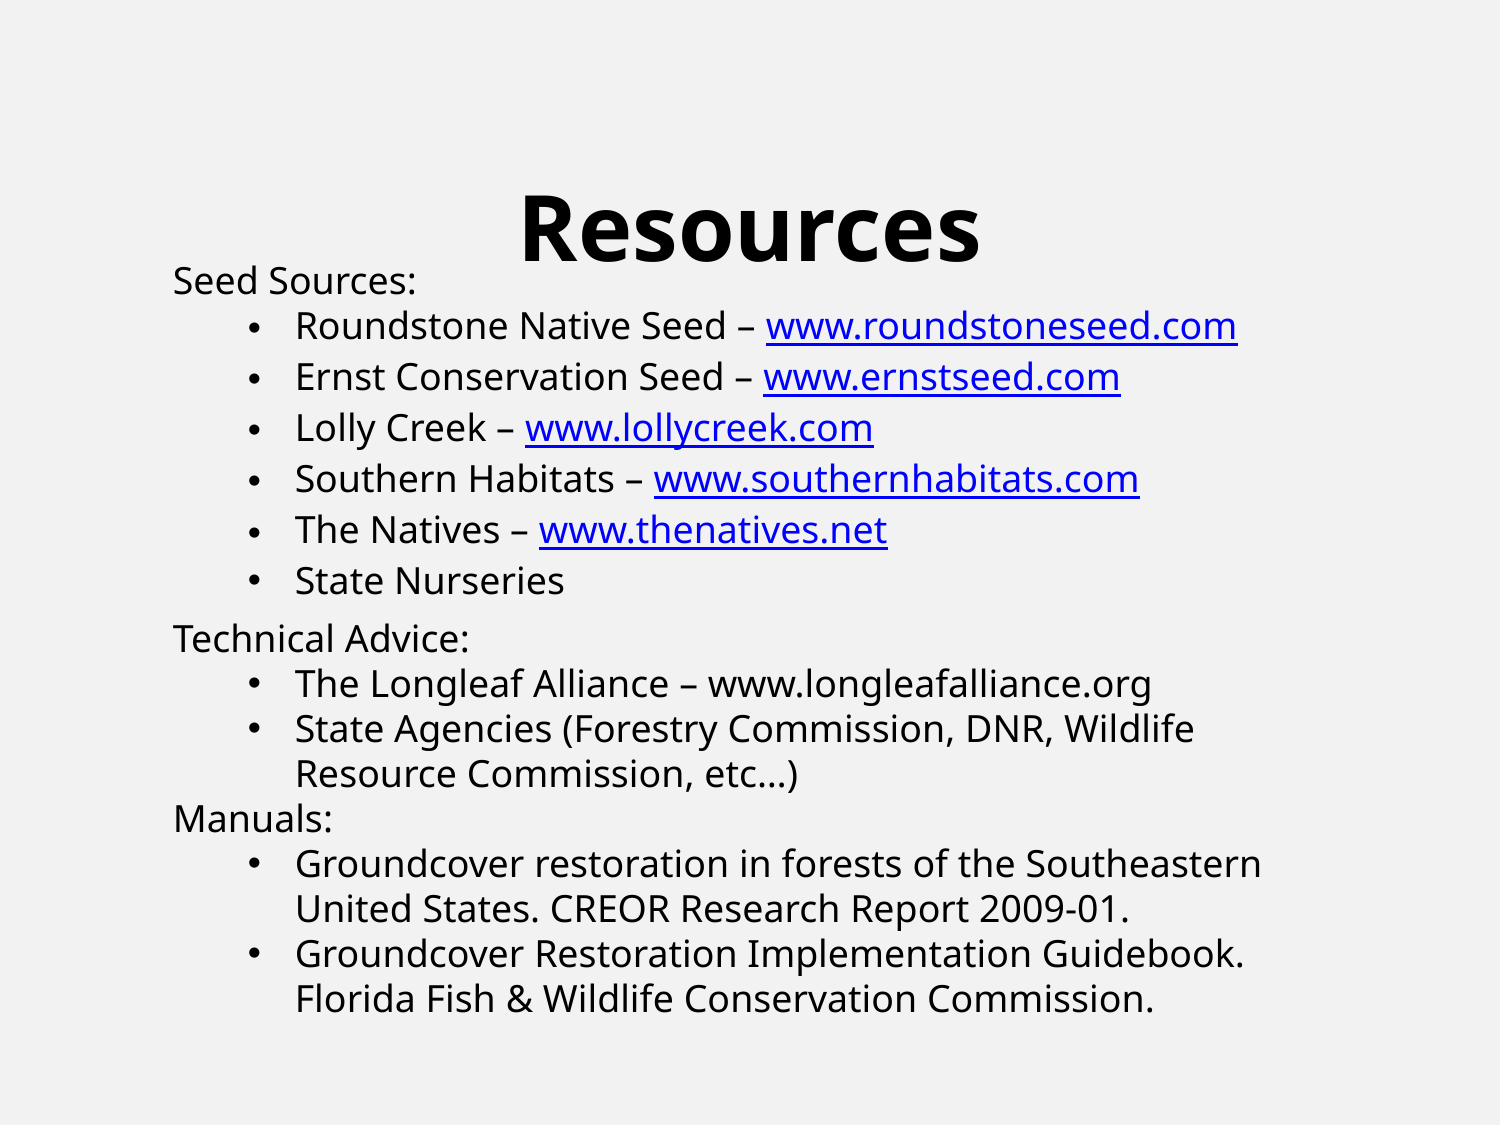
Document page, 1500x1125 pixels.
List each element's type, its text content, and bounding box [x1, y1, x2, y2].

text_box Seed Sources: Roundstone Native Seed – www.roundstoneseed.com Ernst Conservation Seed – www.ernstseed.com Lolly Creek – www.lollycreek.com Southern Habitats – www.southernhabitats.com The Natives – www.thenatives.net State Nurseries Technical Advice: The Longleaf Alliance – www.longleafalliance.org State Agencies (Forestry Commission, DNR, Wildlife Resource Commission, etc…) Manuals: Groundcover restoration in forests of the Southeastern United States. CREOR Research Report 2009-01. Groundcover Restoration Implementation Guidebook. Florida Fish & Wildlife Conservation Commission. [158, 249, 1353, 1028]
text_box Resources [503, 162, 997, 249]
